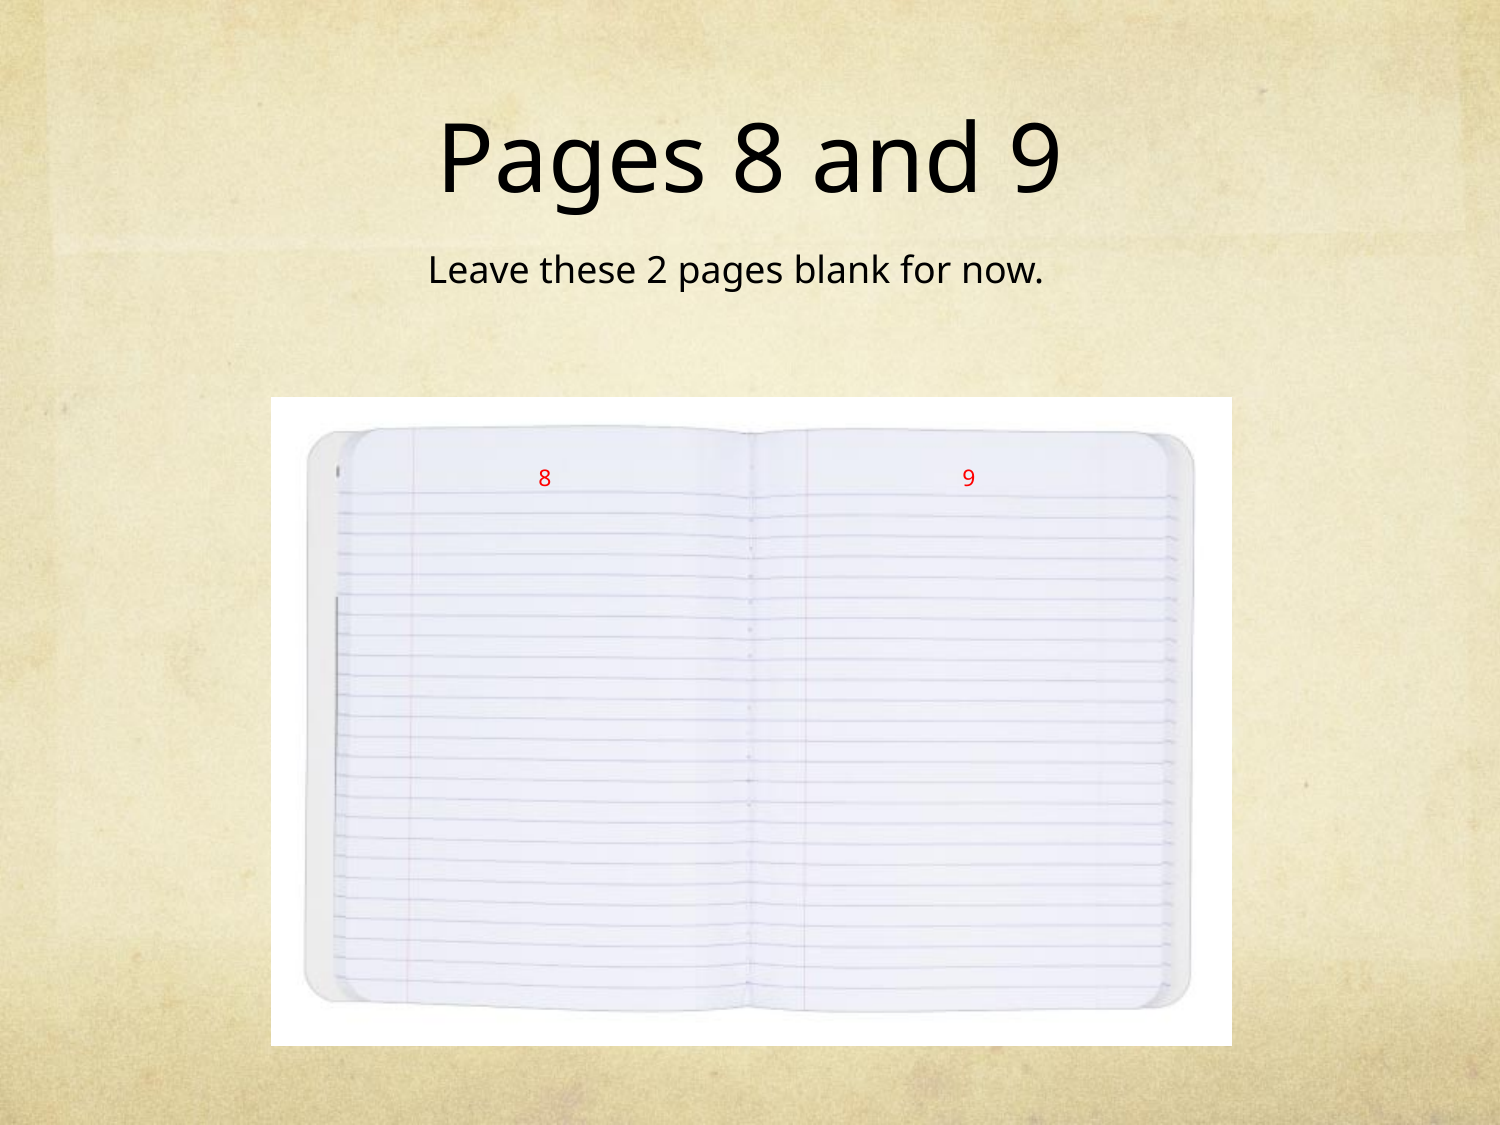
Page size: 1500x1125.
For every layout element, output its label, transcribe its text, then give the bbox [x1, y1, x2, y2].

picture [0, 0, 1500, 1125]
text_box Leave these 2 pages blank for now. [84, 238, 1388, 299]
title Pages 8 and 9 [150, 82, 1350, 225]
